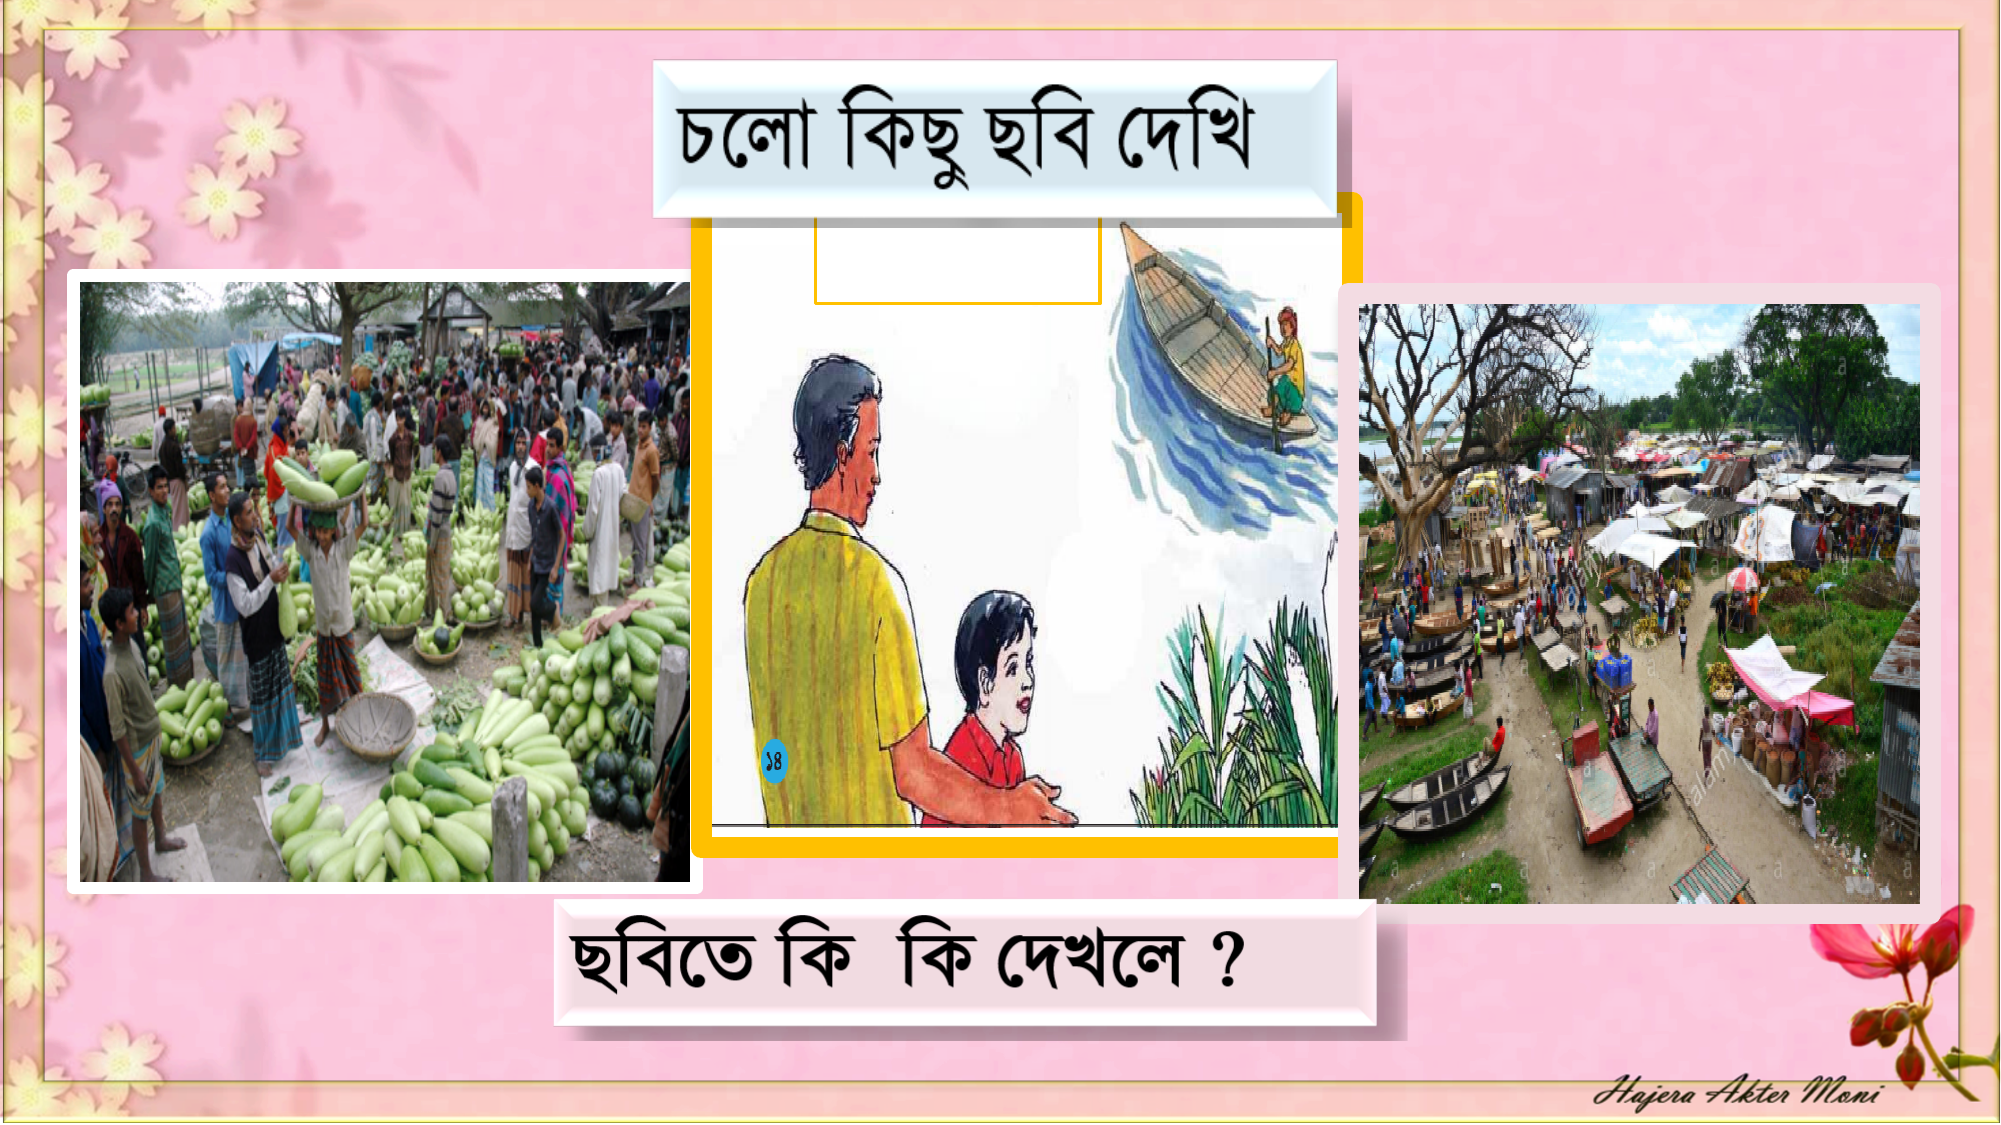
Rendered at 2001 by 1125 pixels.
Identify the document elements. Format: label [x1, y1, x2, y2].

picture [0, 0, 2001, 1125]
text_box [710, 242, 1343, 838]
